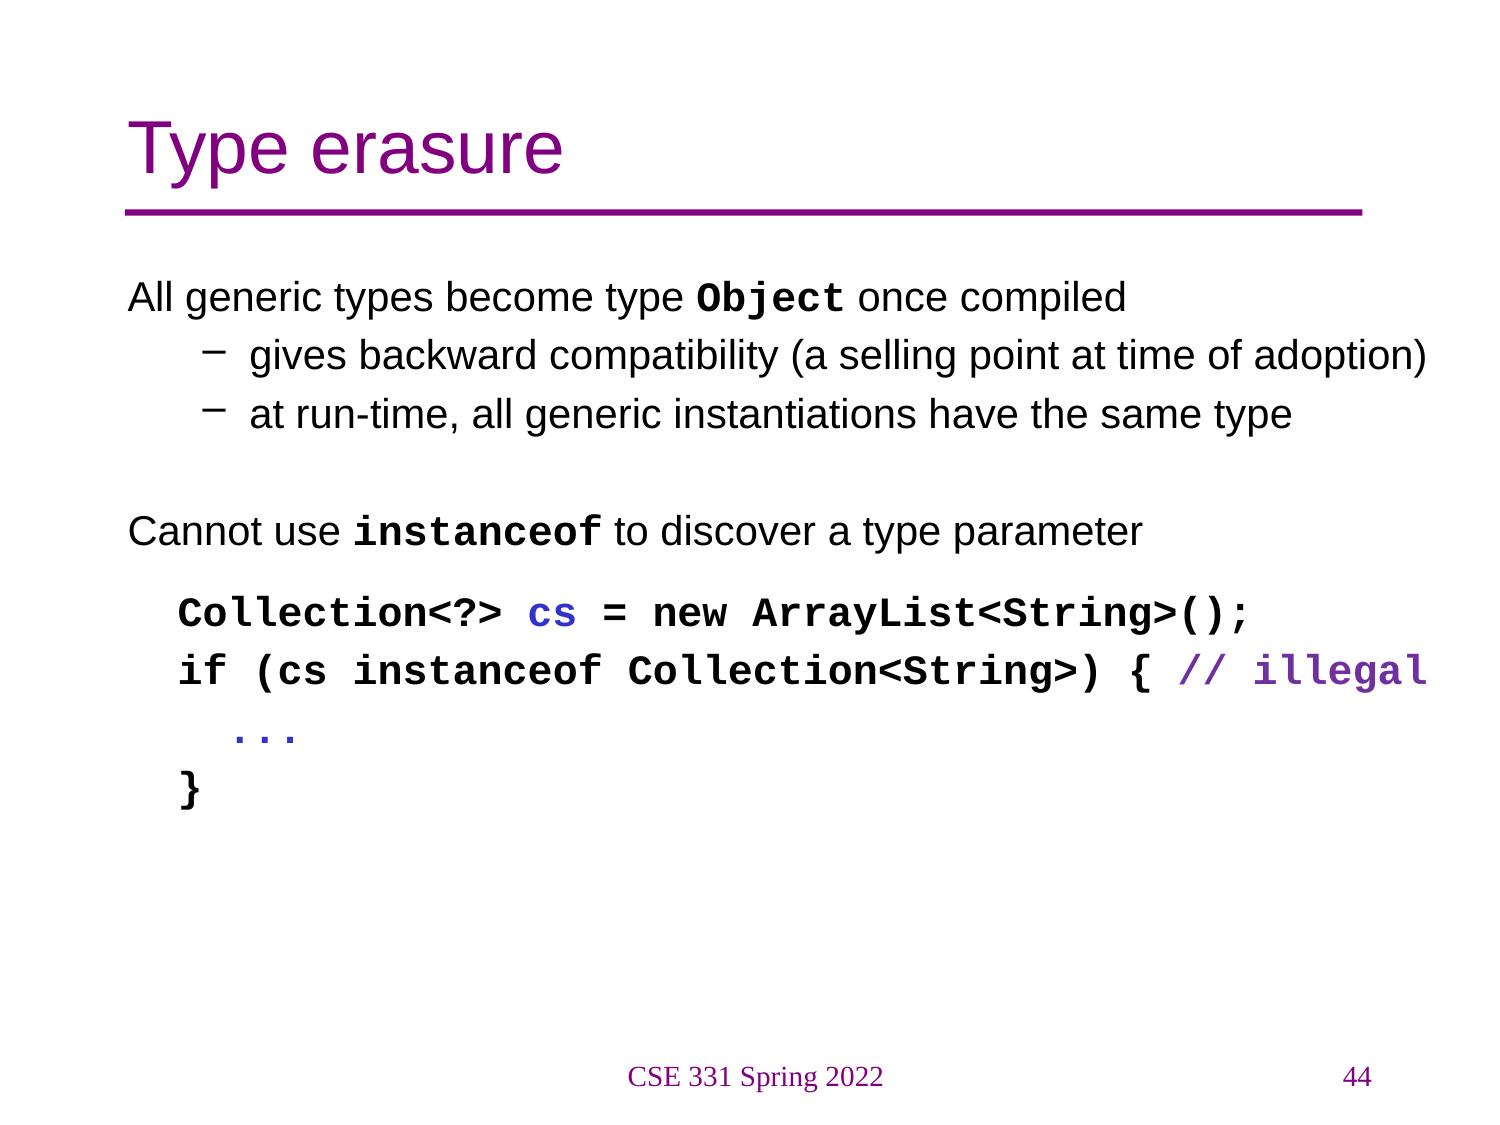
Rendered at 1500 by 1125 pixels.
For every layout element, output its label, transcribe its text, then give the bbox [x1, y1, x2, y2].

slide_number 44 [1074, 1049, 1388, 1125]
footer CSE 331 Spring 2022 [474, 1049, 1038, 1125]
list All generic types become type Object once compiled gives backward compatibility (a selling point at time of adoption) at run-time, all generic instantiations have the same type Cannot use instanceof to discover a type parameter Collection<?> cs = new ArrayList<String>(); if (cs instanceof Collection<String>) { // illegal ... } [112, 262, 1463, 1000]
title Type erasure [112, 50, 1388, 238]
